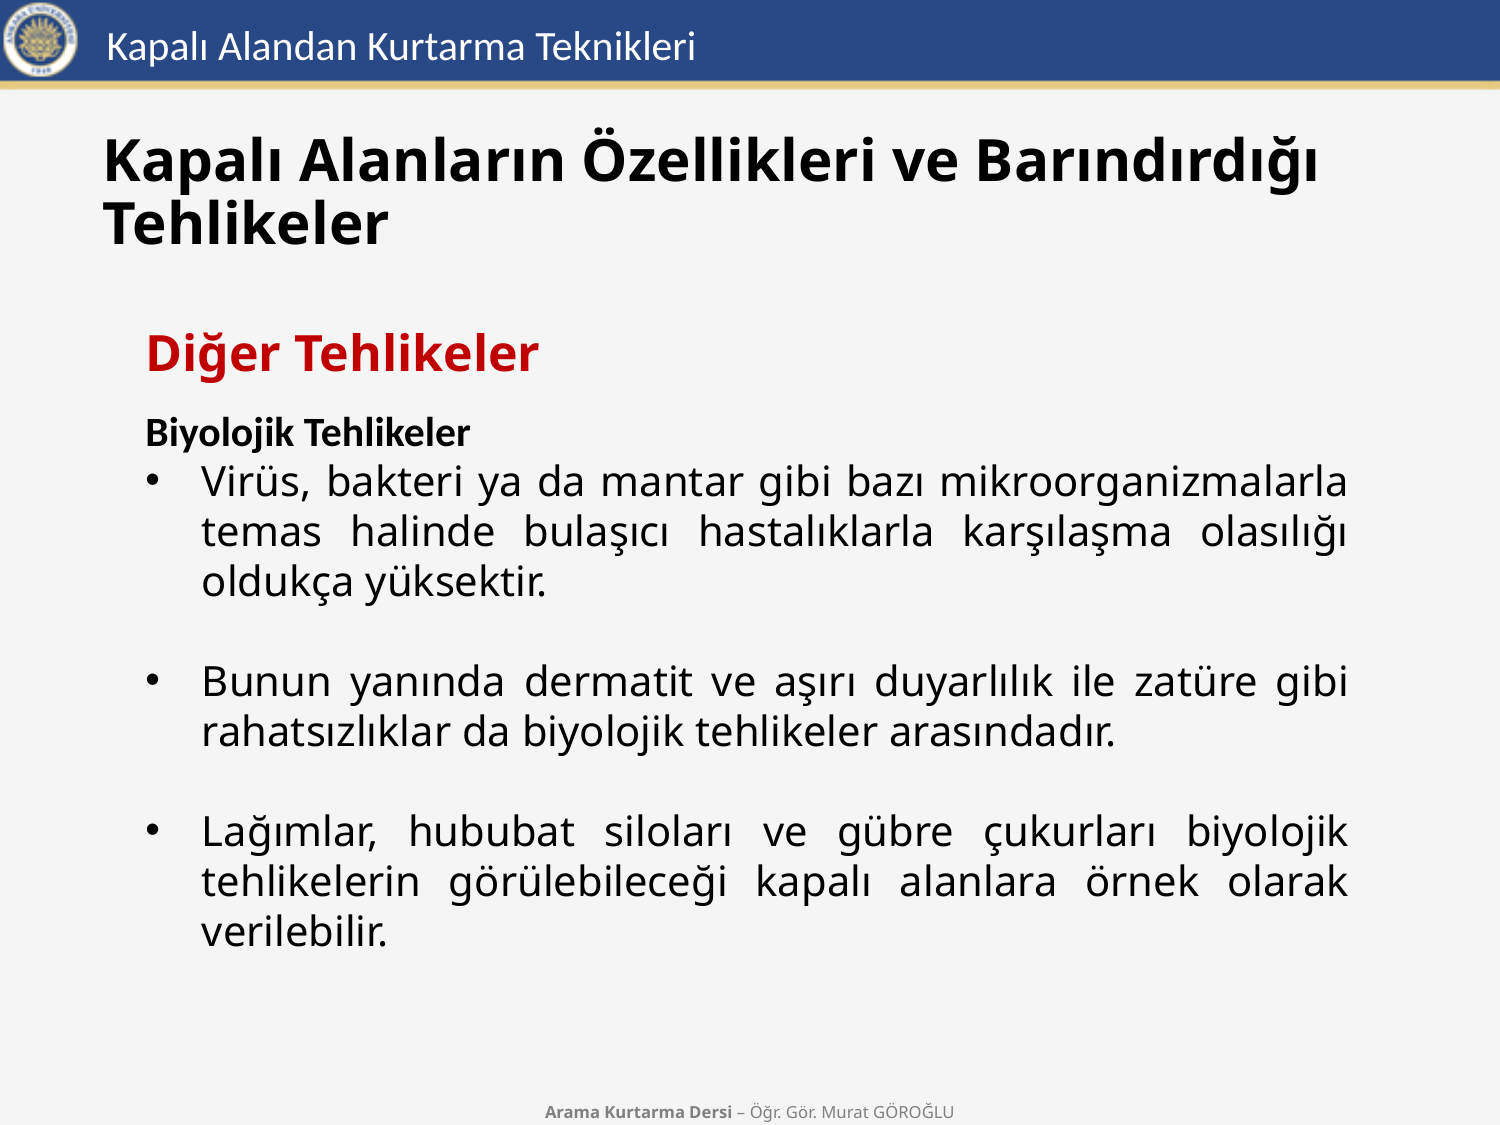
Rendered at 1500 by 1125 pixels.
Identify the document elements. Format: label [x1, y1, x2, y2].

list [0, 0, 1500, 1125]
